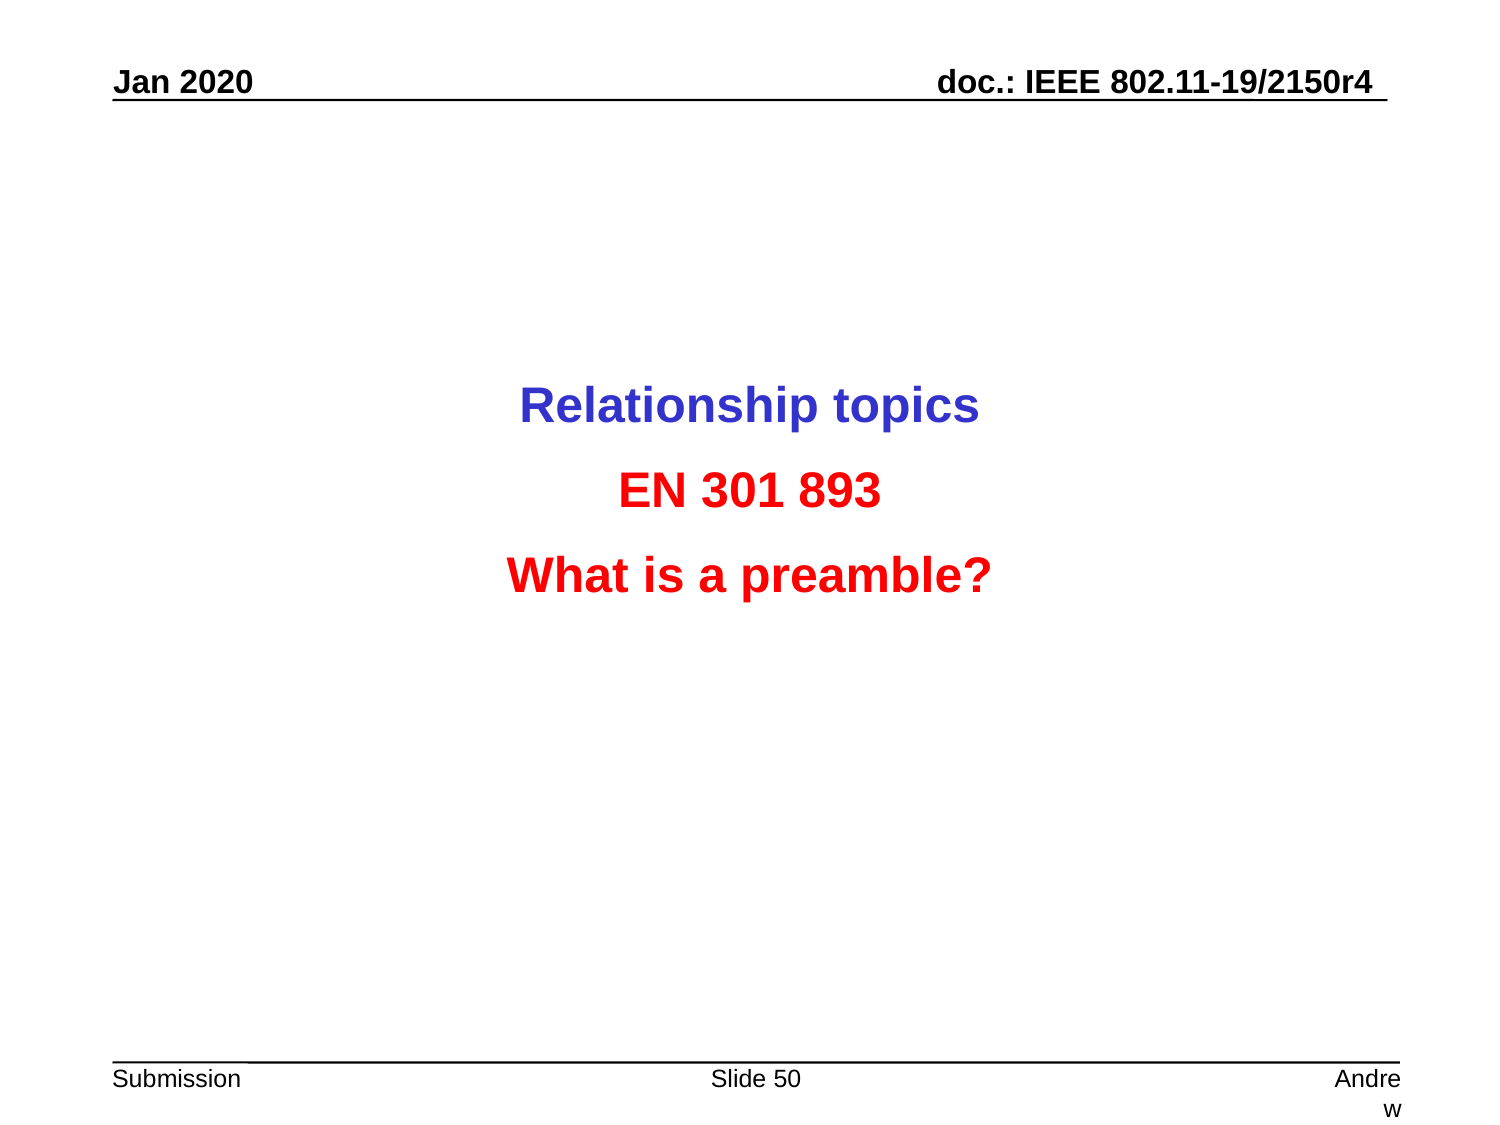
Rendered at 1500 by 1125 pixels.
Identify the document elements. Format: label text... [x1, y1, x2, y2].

slide_number Slide 50 [709, 1061, 803, 1093]
list Relationship topics EN 301 893 What is a preamble? [112, 324, 1388, 650]
footer Andrew Myles, Cisco [1320, 1061, 1402, 1093]
